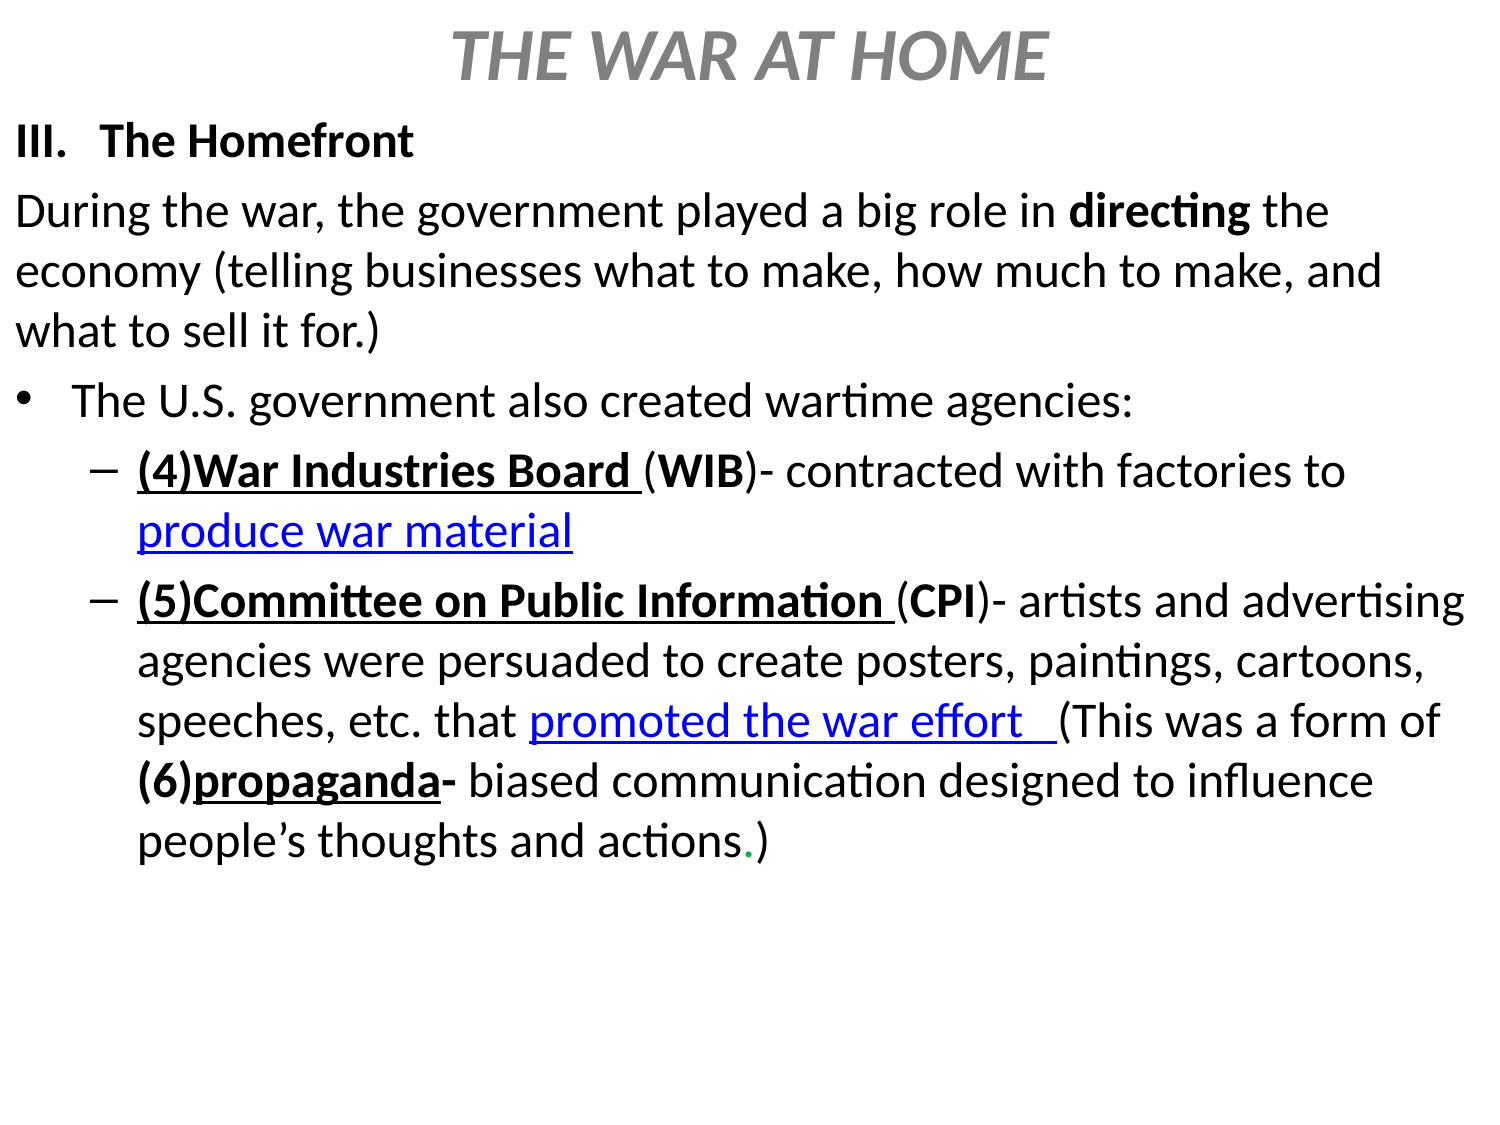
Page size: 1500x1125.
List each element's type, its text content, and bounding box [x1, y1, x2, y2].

list The Homefront During the war, the government played a big role in directing the economy (telling businesses what to make, how much to make, and what to sell it for.) The U.S. government also created wartime agencies: (4)War Industries Board (WIB)- contracted with factories to produce war material (5)Committee on Public Information (CPI)- artists and advertising agencies were persuaded to create posters, paintings, cartoons, speeches, etc. that promoted the war effort (This was a form of (6)propaganda- biased communication designed to influence people’s thoughts and actions.) [0, 99, 1500, 1125]
title THE WAR AT HOME [75, 0, 1425, 99]
